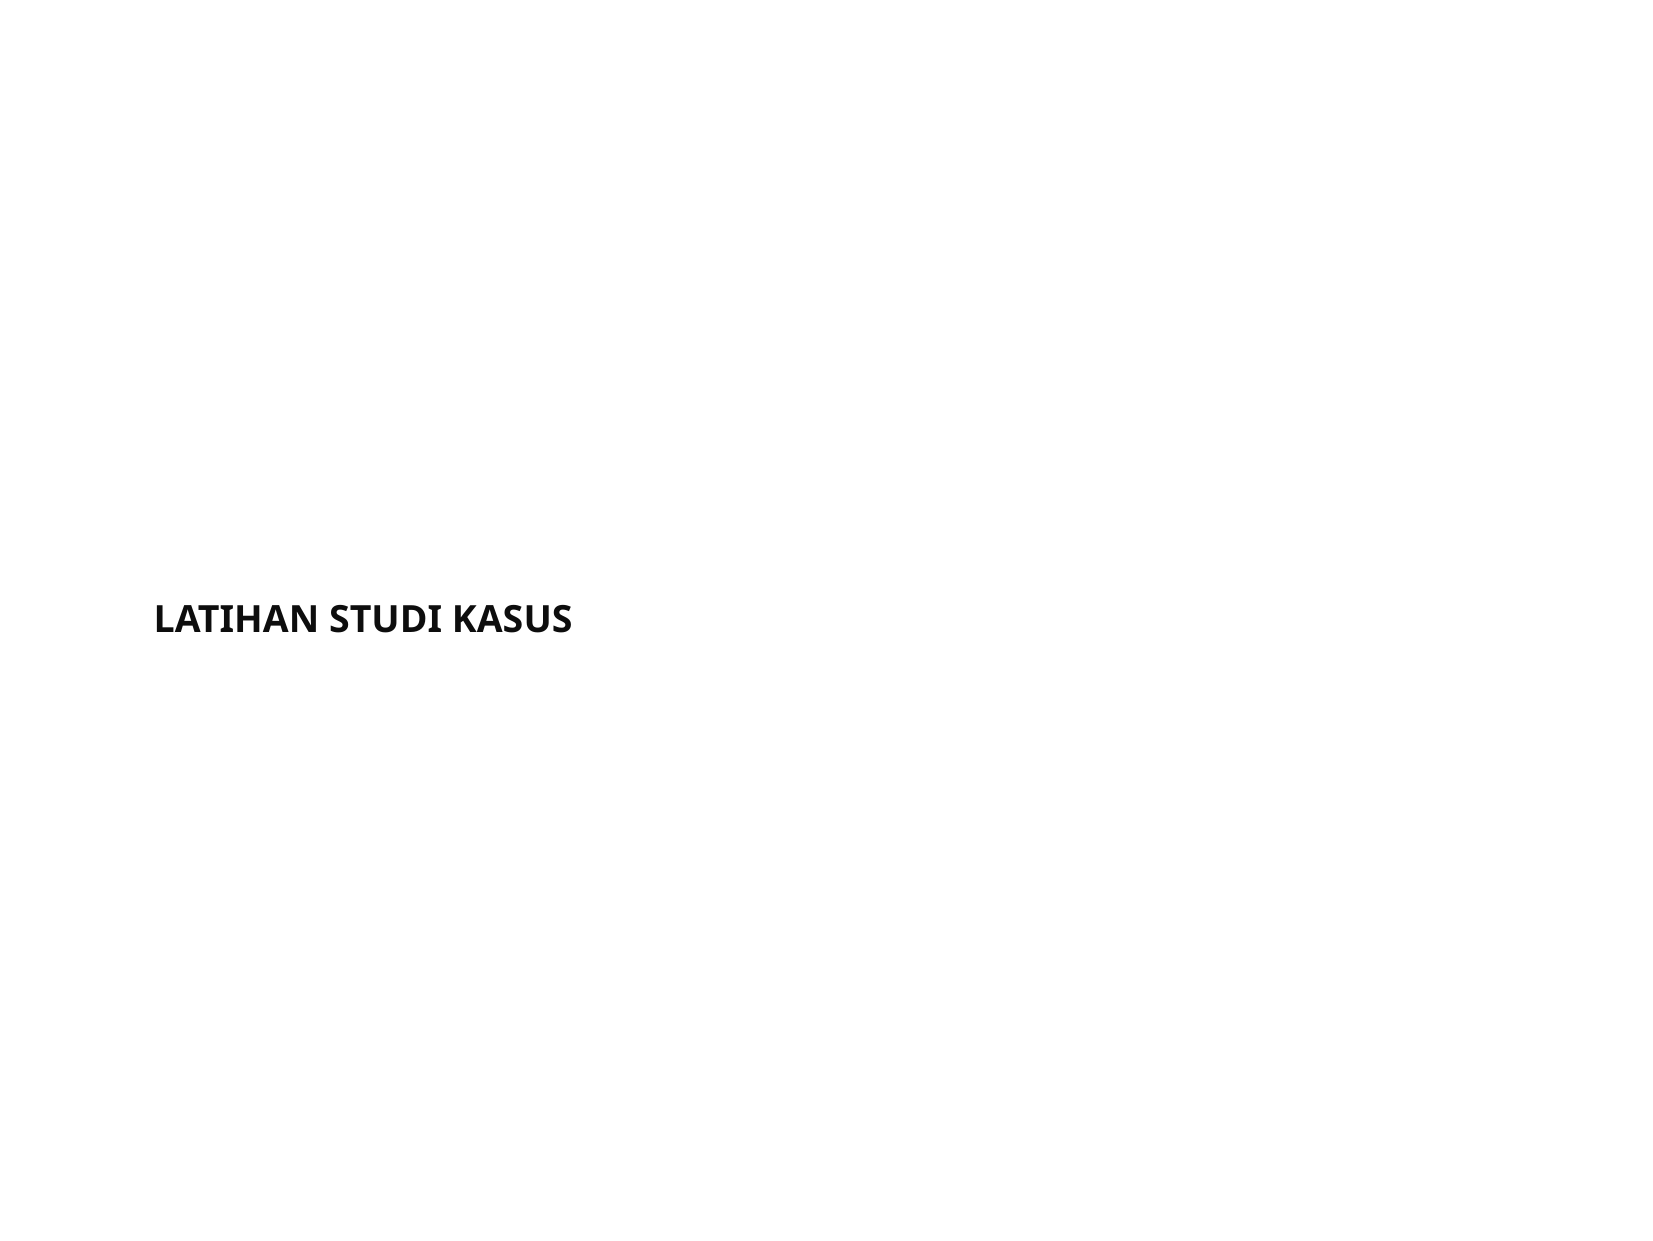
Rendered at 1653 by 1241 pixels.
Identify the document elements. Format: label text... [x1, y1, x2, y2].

text_box LATIHAN STUDI KASUS [138, 591, 1514, 649]
